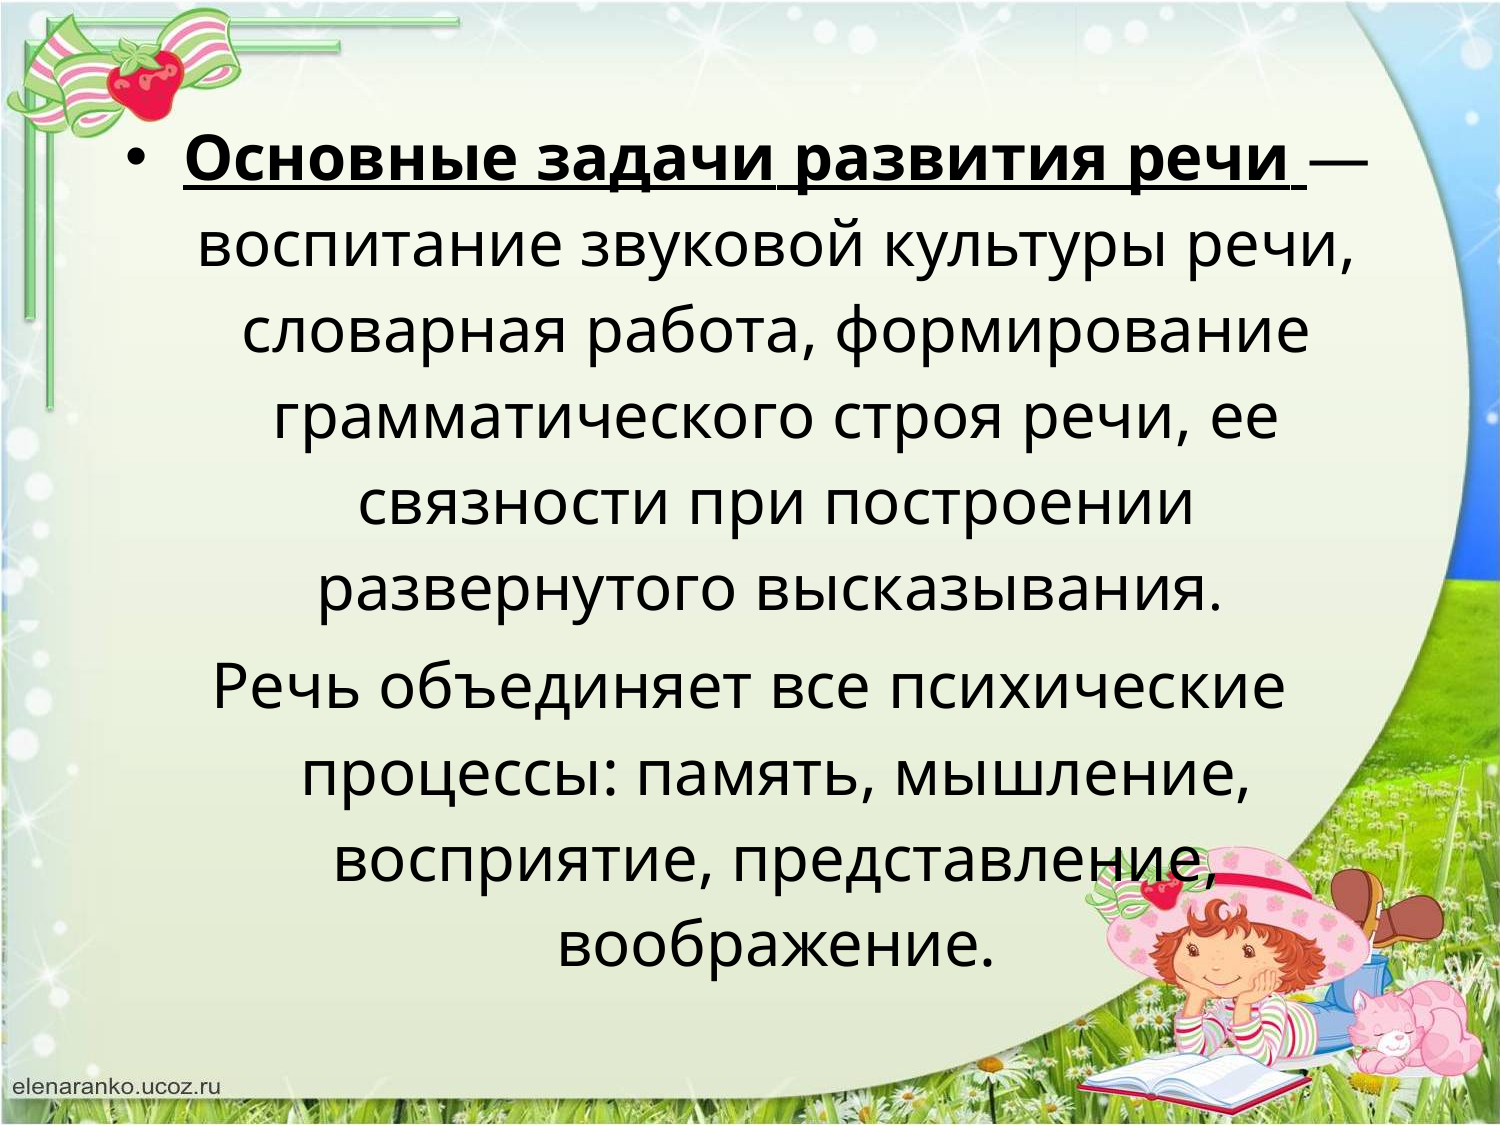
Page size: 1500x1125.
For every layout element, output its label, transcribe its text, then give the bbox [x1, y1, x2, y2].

list Основные задачи развития речи — воспитание звуковой культуры речи, словарная работа, формирование грамматического строя речи, ее связности при построении развернутого высказывания. Речь объединяет все психические процессы: память, мышление, восприятие, представление, воображение. [75, 105, 1425, 1005]
picture [0, 0, 1500, 1125]
